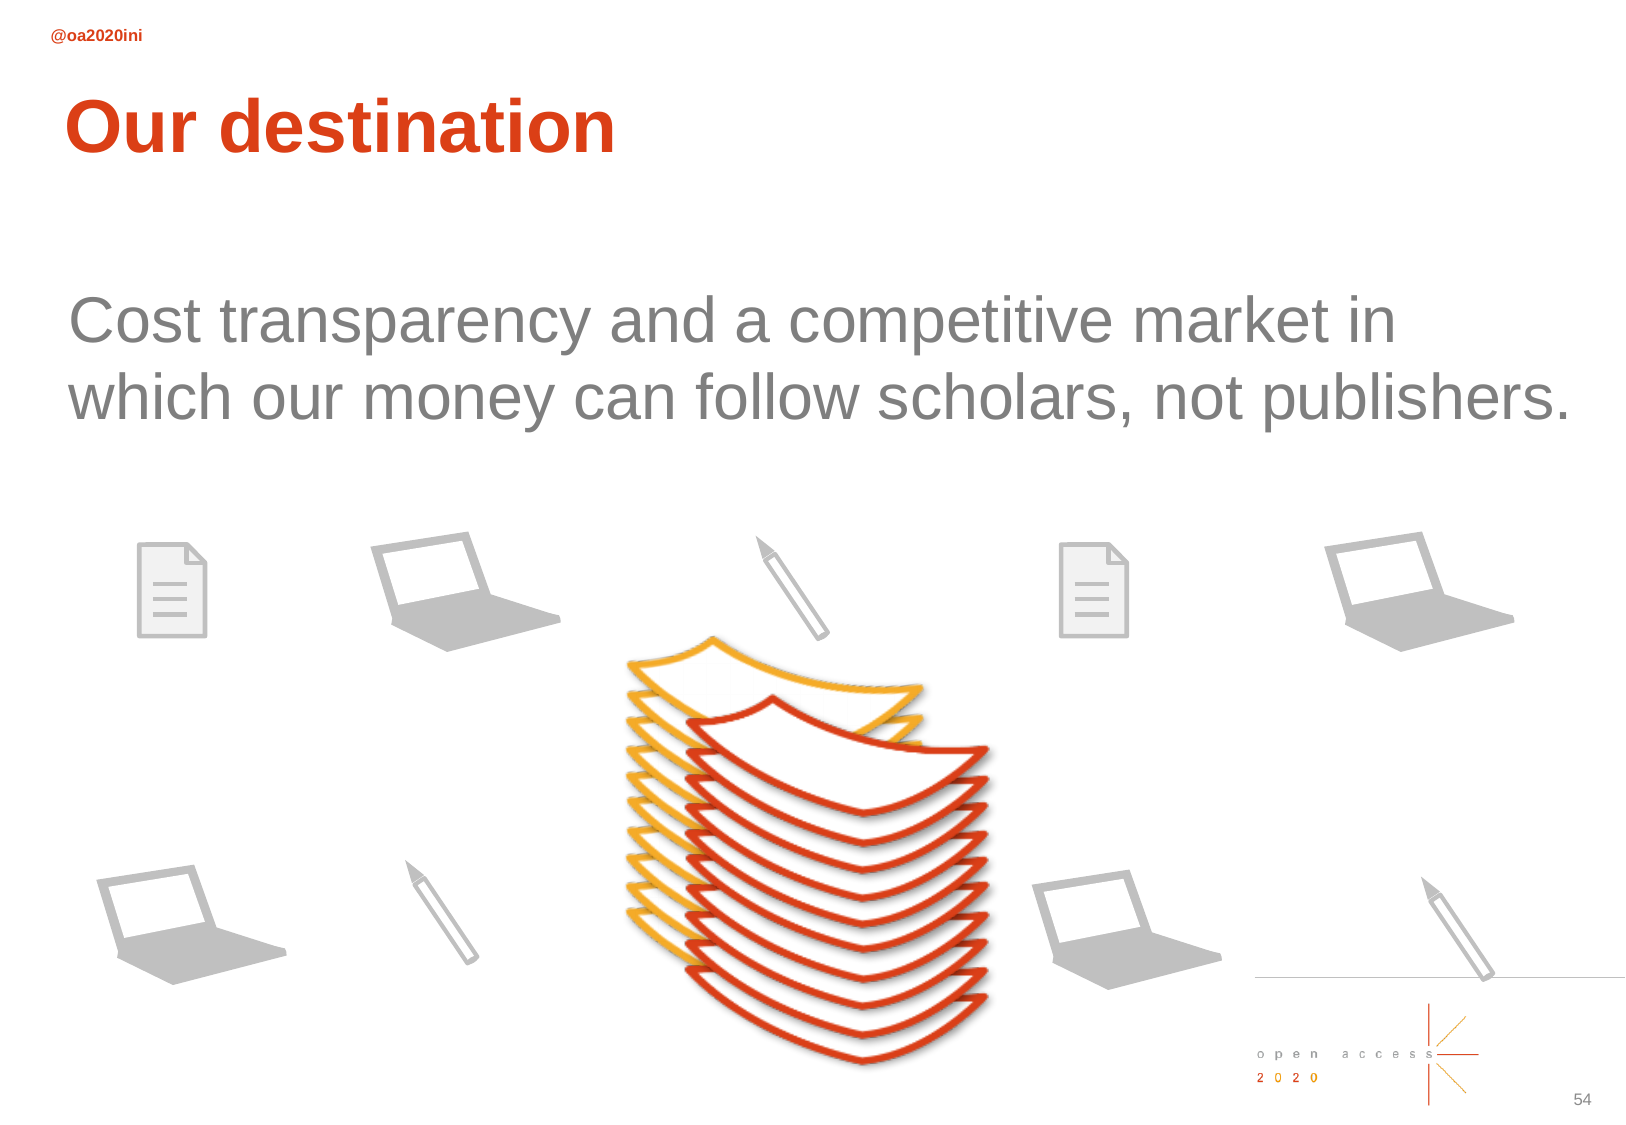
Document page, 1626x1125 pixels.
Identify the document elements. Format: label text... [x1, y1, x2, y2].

text_box Cost transparency and a competitive market in which our money can follow scholars, not publishers. [68, 277, 1578, 352]
picture [621, 623, 993, 1072]
text_box Our destination [49, 69, 1515, 185]
picture [1254, 1001, 1480, 1107]
slide_number 53 [1465, 1081, 1593, 1109]
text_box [95, 525, 1515, 991]
